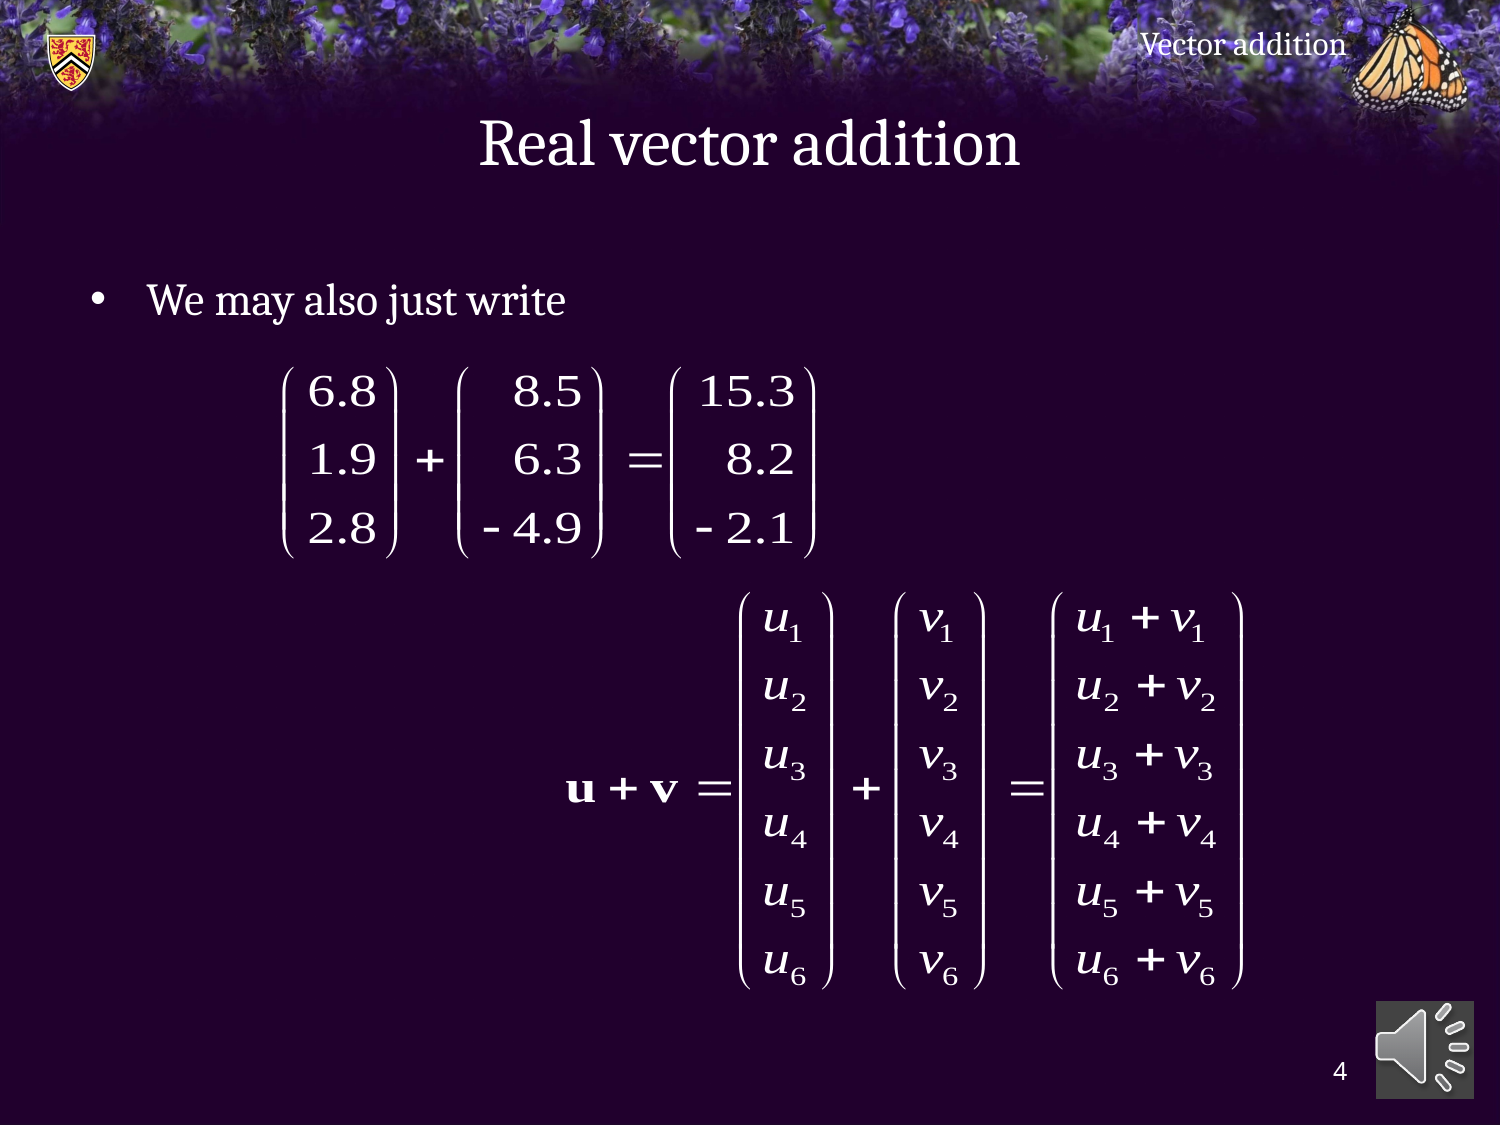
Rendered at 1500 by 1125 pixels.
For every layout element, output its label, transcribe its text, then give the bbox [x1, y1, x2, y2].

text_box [274, 362, 828, 565]
list We may also just write [75, 262, 1425, 1005]
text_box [562, 587, 1256, 995]
title Real vector addition [75, 45, 1425, 233]
slide_number 4 [1187, 1042, 1363, 1103]
footer Vector addition [575, 12, 1363, 73]
picture [0, 0, 1500, 1125]
